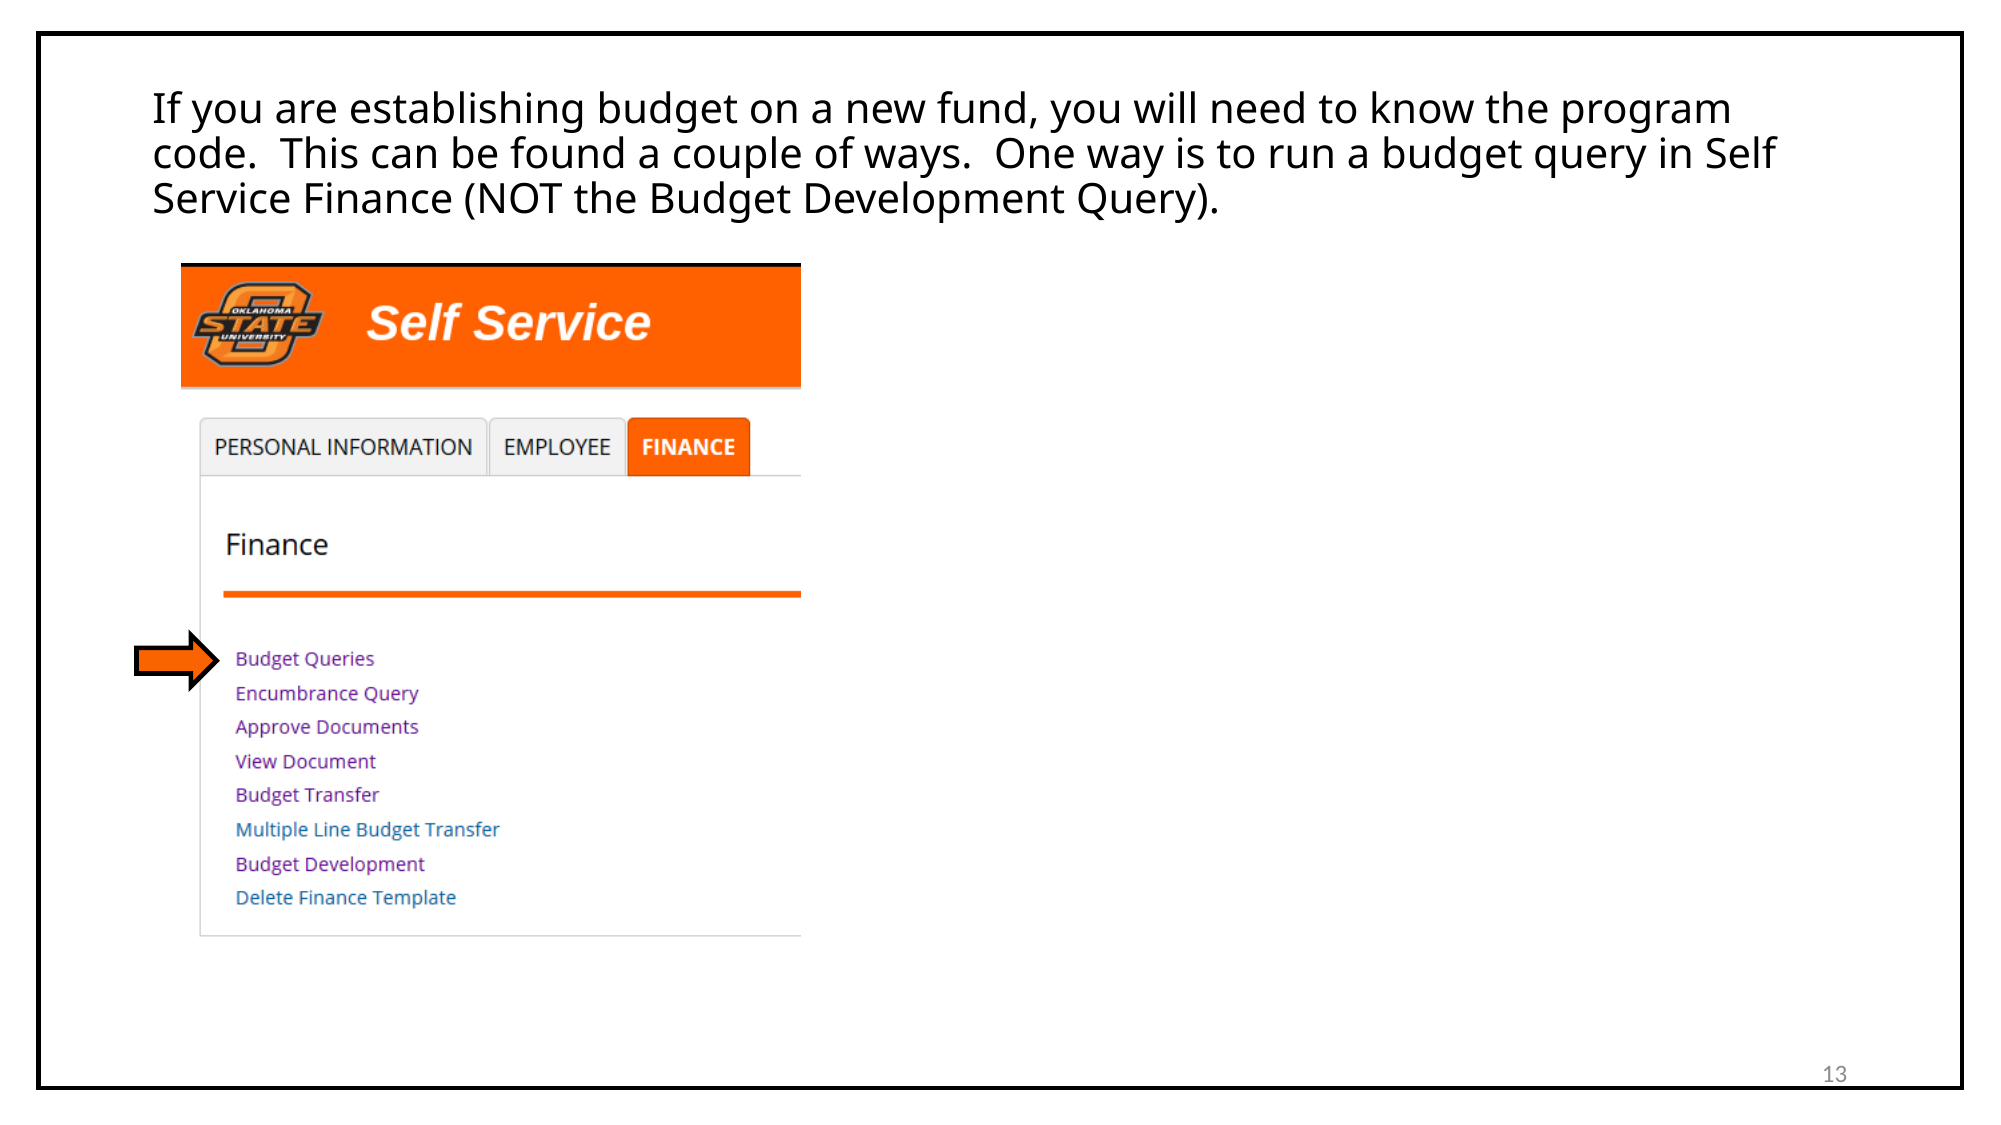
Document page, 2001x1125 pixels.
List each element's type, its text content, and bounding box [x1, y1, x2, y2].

text_box [37, 33, 1963, 1089]
text_box [135, 646, 181, 675]
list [181, 263, 801, 978]
slide_number 13 [1412, 1042, 1863, 1103]
